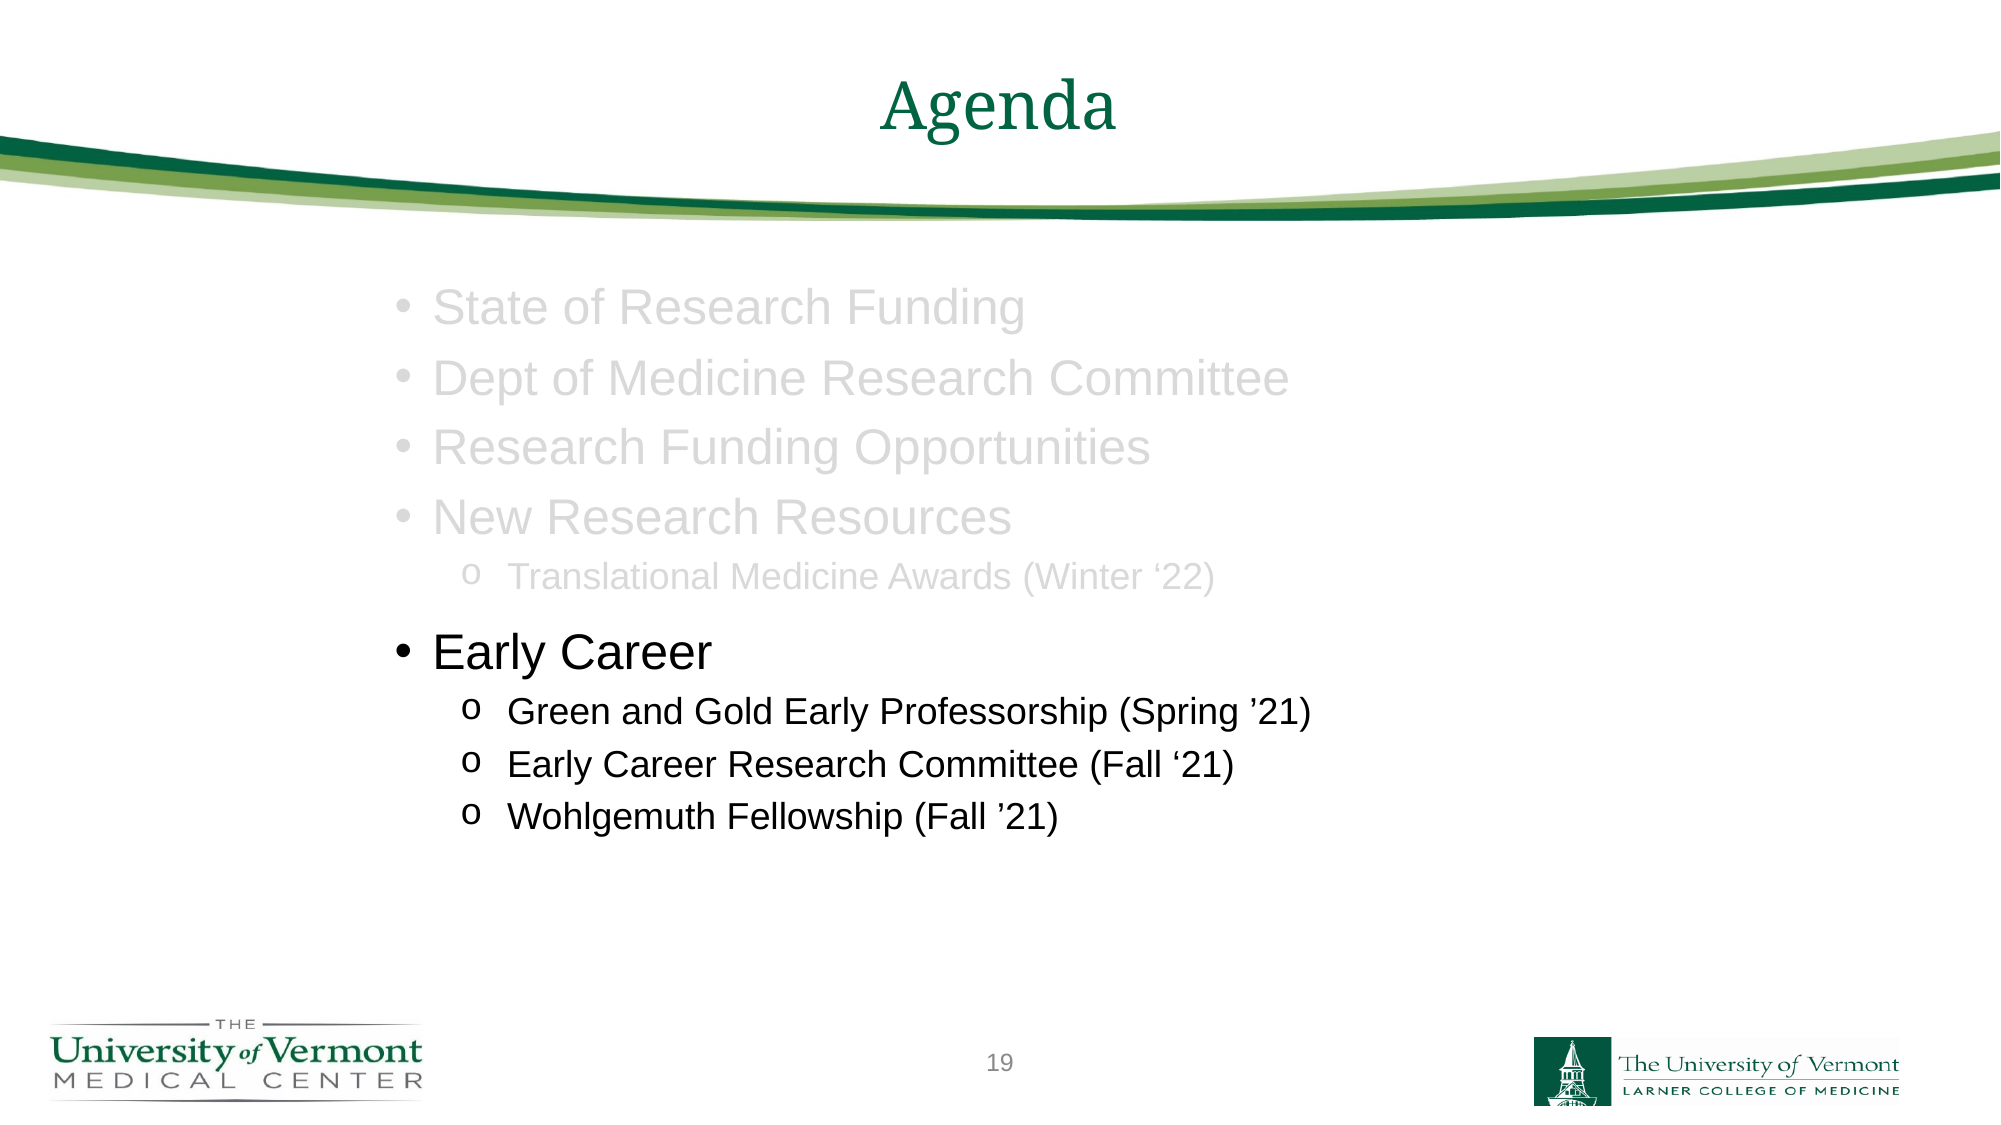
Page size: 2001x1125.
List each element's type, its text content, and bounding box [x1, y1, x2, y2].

picture [49, 1019, 423, 1103]
title Agenda [324, 51, 1675, 154]
picture [0, 131, 2000, 221]
picture [1534, 1037, 1899, 1106]
slide_number 19 [825, 1031, 1175, 1092]
list State of Research Funding Dept of Medicine Research Committee Research Funding Opportunities New Research Resources Translational Medicine Awards (Winter ‘22) Early Career Green and Gold Early Professorship (Spring ’21) Early Career Research Committee (Fall ‘21) Wohlgemuth Fellowship (Fall ’21) [379, 267, 1503, 838]
